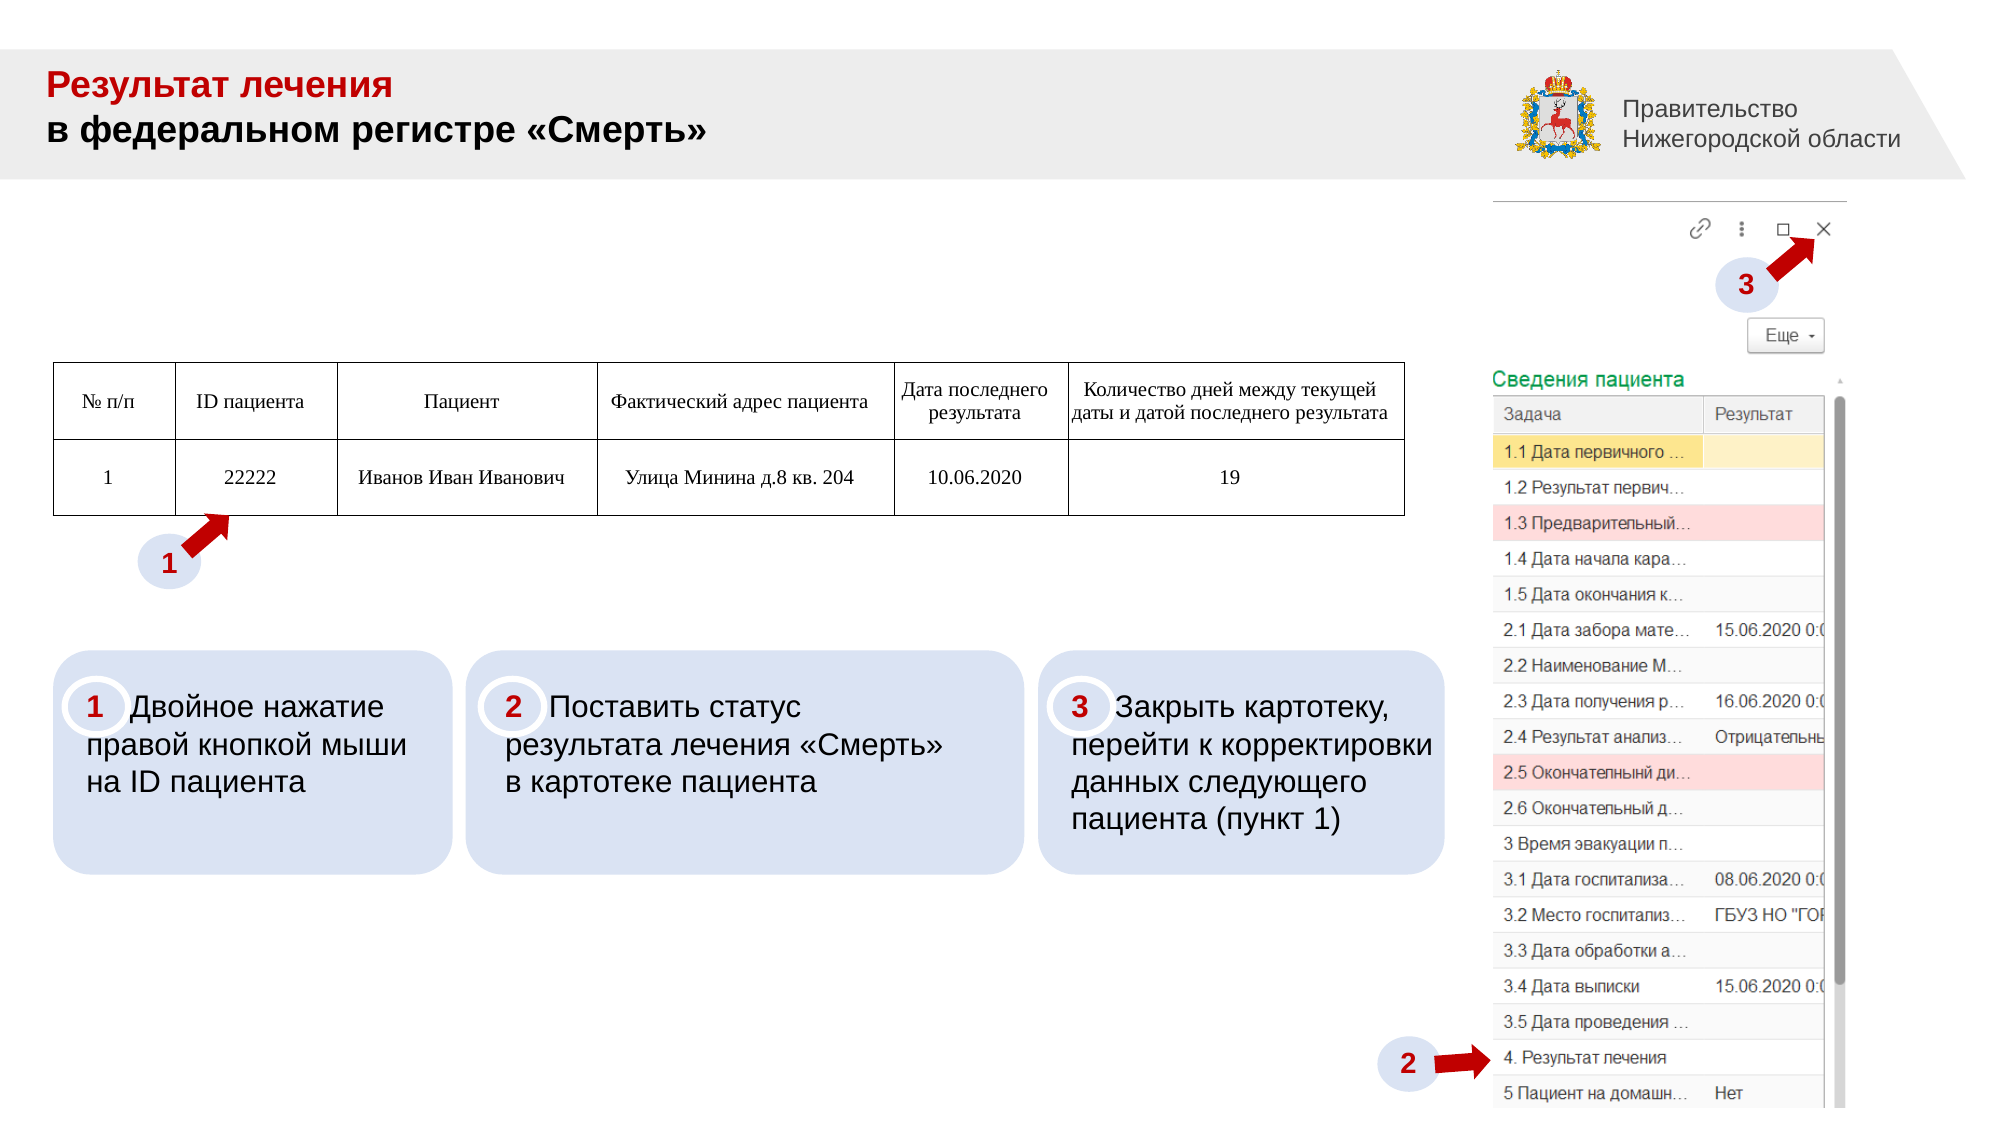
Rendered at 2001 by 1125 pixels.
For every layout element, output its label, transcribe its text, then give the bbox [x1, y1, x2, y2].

text_box [1048, 677, 1115, 736]
table_cell Иванов Иван Иванович [338, 440, 597, 515]
text_box 2 Поставить статус результата лечения «Смерть» в картотеке пациента [490, 678, 980, 806]
table_header Пациент [338, 363, 597, 439]
text_box [464, 649, 1026, 876]
text_box [479, 677, 546, 736]
table_header Дата последнего результата [895, 363, 1068, 439]
text_box 1 Двойное нажатие правой кнопкой мыши на ID пациента [71, 678, 478, 806]
text_box [52, 649, 454, 876]
text_box [136, 541, 146, 582]
text_box [1037, 649, 1445, 876]
table_header ID пациента [176, 363, 337, 439]
table_cell 22222 [176, 440, 337, 515]
table_header Фактический адрес пациента [598, 363, 894, 439]
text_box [1385, 1037, 1490, 1088]
table_cell 19 [1069, 440, 1404, 515]
table_cell Улица Минина д.8 кв. 204 [598, 440, 894, 515]
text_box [1723, 241, 1820, 309]
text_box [146, 518, 235, 588]
text_box Результат лечения в федеральном регистре «Смерть» [31, 52, 1075, 157]
table_cell 10.06.2020 [895, 440, 1068, 515]
table_header № п/п [54, 363, 175, 439]
text_box [63, 677, 130, 736]
table_cell 1 [54, 440, 175, 515]
text_box [1376, 1044, 1385, 1084]
text_box [1391, 1088, 1428, 1093]
picture [1492, 201, 1847, 1108]
picture [1515, 70, 1601, 159]
text_box 3 Закрыть картотеку, перейти к корректировки данных следующего пациента (пункт 1) [1056, 678, 1463, 844]
table_header Количество дней между текущей даты и датой последнего результата [1069, 363, 1404, 439]
